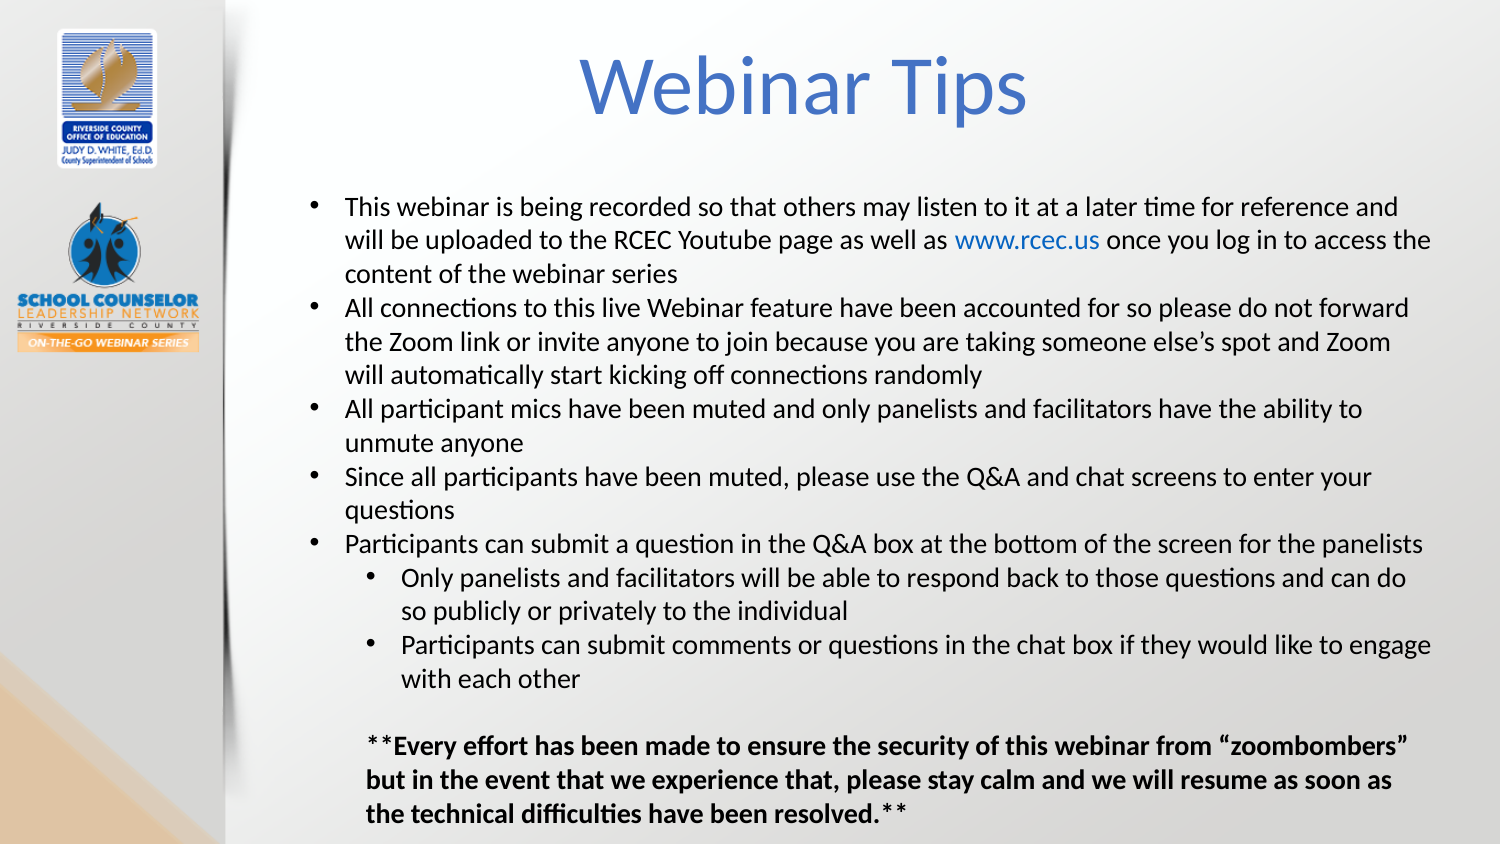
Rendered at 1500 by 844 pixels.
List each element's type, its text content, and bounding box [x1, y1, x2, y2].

text_box [717, 147, 1463, 356]
text_box This webinar is being recorded so that others may listen to it at a later time for reference and will be uploaded to the RCEC Youtube page as well as www.rcec.us once you log in to access the content of the webinar series All connections to this live Webinar feature have been accounted for so please do not forward the Zoom link or invite anyone to join because you are taking someone else’s spot and Zoom will automatically start kicking off connections randomly All participant mics have been muted and only panelists and facilitators have the ability to unmute anyone Since all participants have been muted, please use the Q&A and chat screens to enter your questions Participants can submit a question in the Q&A box at the bottom of the screen for the panelists Only panelists and facilitators will be able to respond back to those questions and can do so publicly or privately to the individual Participants can submit comments or questions in the chat box if they would like to engage with each other **Every effort has been made to ensure the security of this webinar from “zoombombers” but in the event that we experience that, please stay calm and we will resume as soon as the technical difficulties have been resolved.** [294, 180, 1449, 837]
picture [0, 0, 1500, 844]
text_box Webinar Tips [568, 24, 1041, 137]
